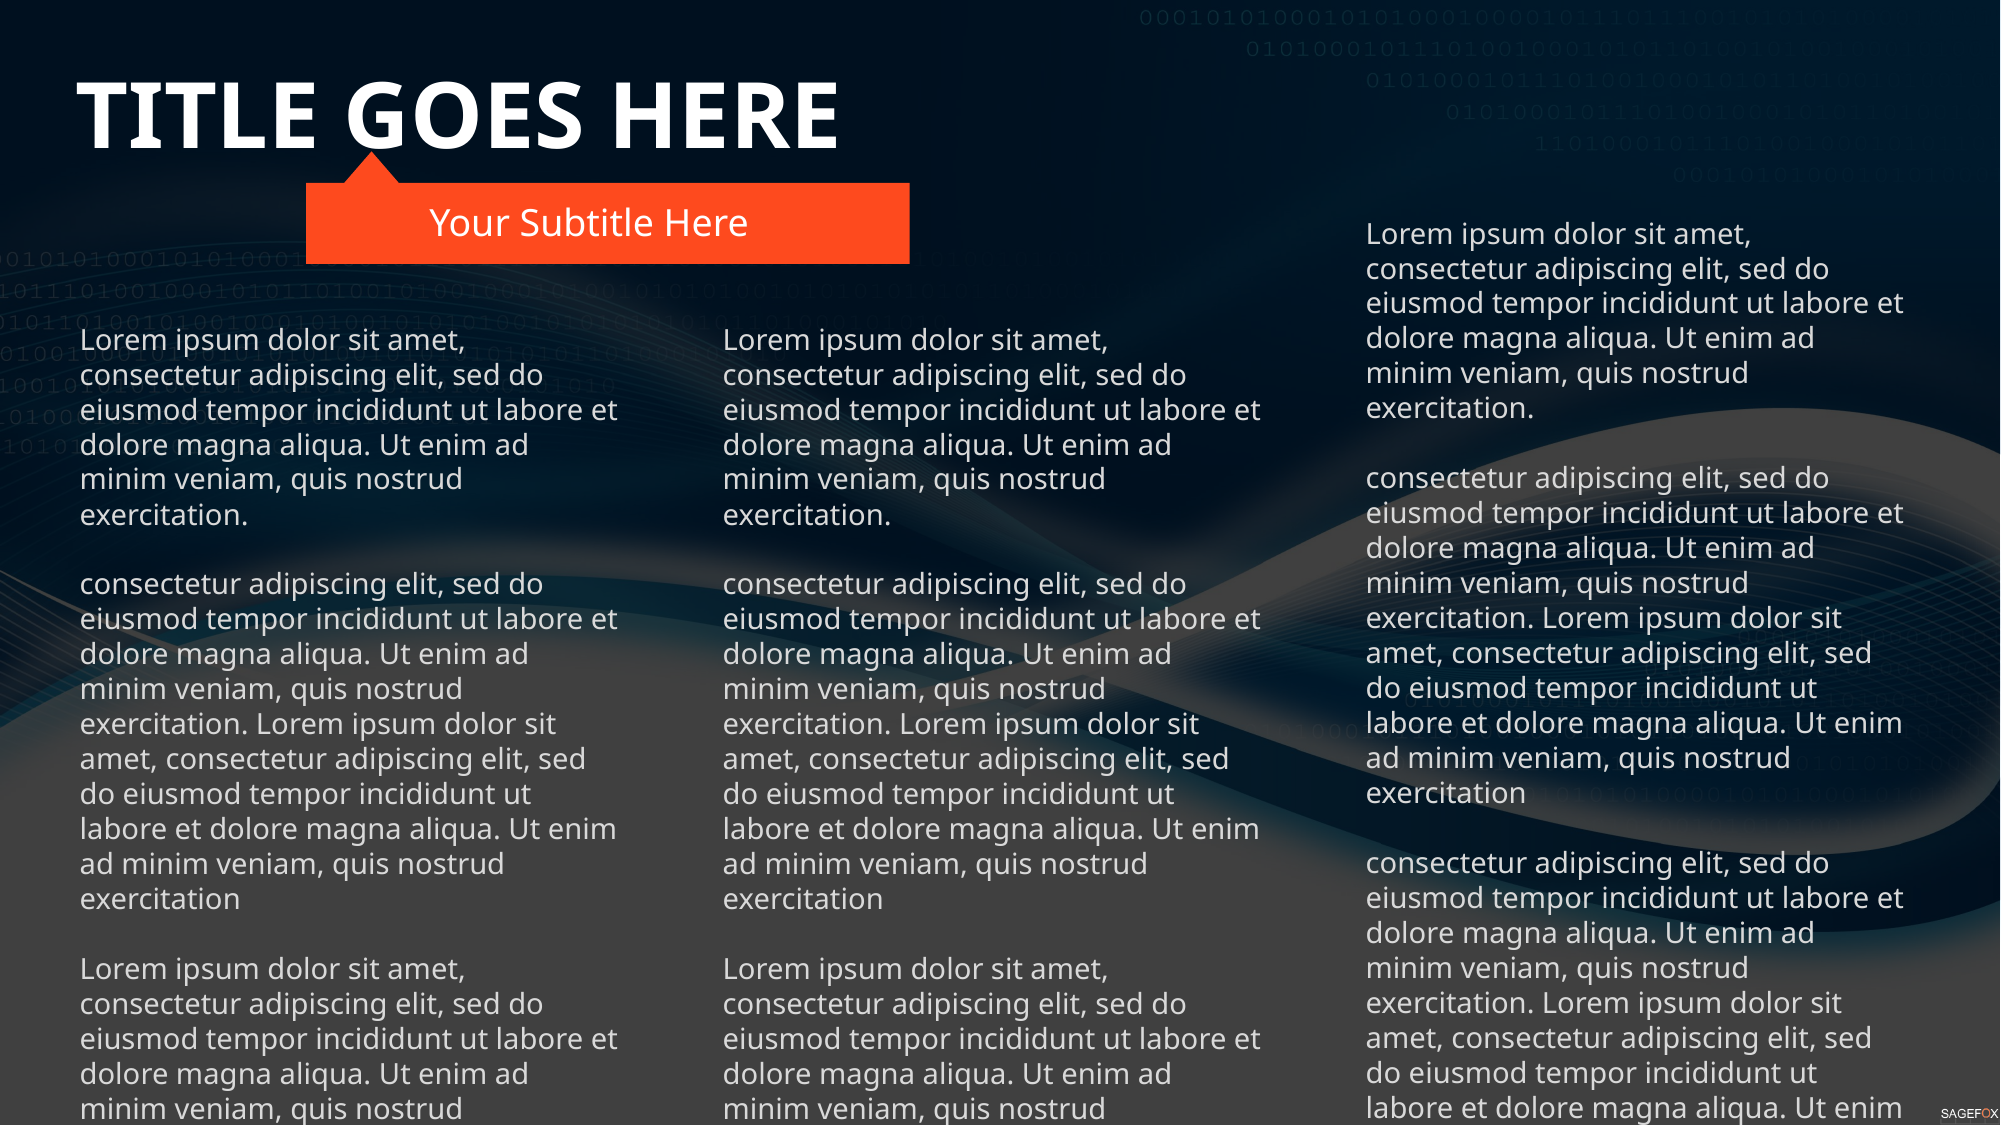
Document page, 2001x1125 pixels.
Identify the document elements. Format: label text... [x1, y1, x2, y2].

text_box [306, 151, 910, 264]
text_box Lorem ipsum dolor sit amet, consectetur adipiscing elit, sed do eiusmod tempor incididunt ut labore et dolore magna aliqua. Ut enim ad minim veniam, quis nostrud exercitation. consectetur adipiscing elit, sed do eiusmod tempor incididunt ut labore et dolore magna aliqua. Ut enim ad minim veniam, quis nostrud exercitation. Lorem ipsum dolor sit amet, consectetur adipiscing elit, sed do eiusmod tempor incididunt ut labore et dolore magna aliqua. Ut enim ad minim veniam, quis nostrud exercitation Lorem ipsum dolor sit amet, consectetur adipiscing elit, sed do eiusmod tempor incididunt ut labore et dolore magna aliqua. Ut enim ad minim veniam, quis nostrud exercitation. [64, 313, 635, 1125]
text_box TITLE GOES HERE [60, 49, 965, 175]
text_box Lorem ipsum dolor sit amet, consectetur adipiscing elit, sed do eiusmod tempor incididunt ut labore et dolore magna aliqua. Ut enim ad minim veniam, quis nostrud exercitation. consectetur adipiscing elit, sed do eiusmod tempor incididunt ut labore et dolore magna aliqua. Ut enim ad minim veniam, quis nostrud exercitation. Lorem ipsum dolor sit amet, consectetur adipiscing elit, sed do eiusmod tempor incididunt ut labore et dolore magna aliqua. Ut enim ad minim veniam, quis nostrud exercitation Lorem ipsum dolor sit amet, consectetur adipiscing elit, sed do eiusmod tempor incididunt ut labore et dolore magna aliqua. Ut enim ad minim veniam, quis nostrud exercitation [707, 313, 1278, 1125]
picture [0, 0, 2001, 1125]
text_box Lorem ipsum dolor sit amet, consectetur adipiscing elit, sed do eiusmod tempor incididunt ut labore et dolore magna aliqua. Ut enim ad minim veniam, quis nostrud exercitation. consectetur adipiscing elit, sed do eiusmod tempor incididunt ut labore et dolore magna aliqua. Ut enim ad minim veniam, quis nostrud exercitation. Lorem ipsum dolor sit amet, consectetur adipiscing elit, sed do eiusmod tempor incididunt ut labore et dolore magna aliqua. Ut enim ad minim veniam, quis nostrud exercitation consectetur adipiscing elit, sed do eiusmod tempor incididunt ut labore et dolore magna aliqua. Ut enim ad minim veniam, quis nostrud exercitation. Lorem ipsum dolor sit amet, consectetur adipiscing elit, sed do eiusmod tempor incididunt ut labore et dolore magna aliqua. Ut enim ad minim veniam, quis nostrud exercitation [1350, 207, 1921, 1125]
